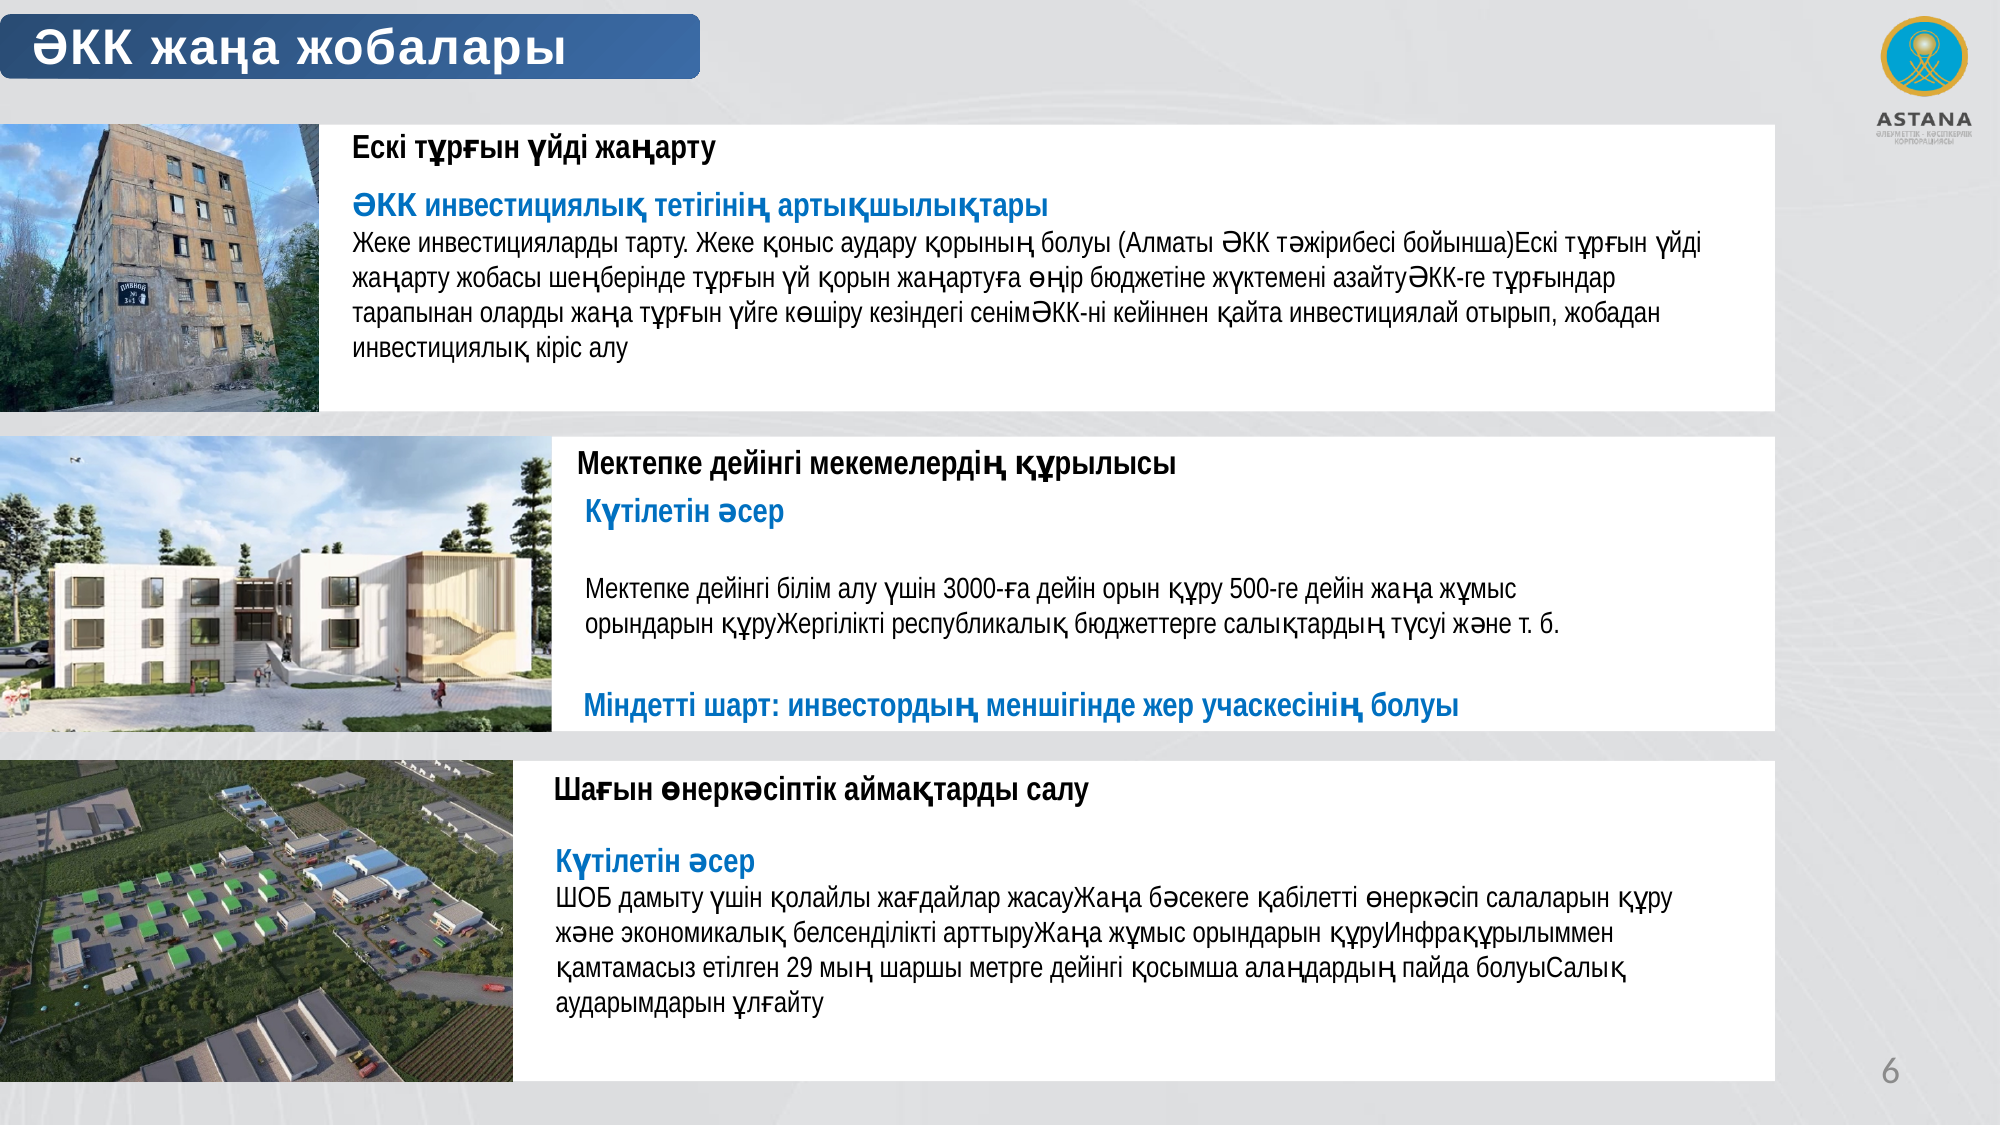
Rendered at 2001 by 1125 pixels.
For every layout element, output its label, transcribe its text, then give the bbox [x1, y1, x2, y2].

text_box Шағын өнеркәсіптік аймақтарды салу [551, 765, 1272, 808]
text_box Күтілетін әсер ШОБ дамыту үшін қолайлы жағдайлар жасауЖаңа бәсекеге қабілетті өнеркәсіп салаларын құру және экономикалық белсенділікті арттыруЖаңа жұмыс орындарын құруИнфрақұрылыммен қамтамасыз етілген 29 мың шаршы метрге дейінгі қосымша алаңдардың пайда болуыСалық аударымдарын ұлғайту [540, 785, 1744, 1026]
text_box [0, 12, 700, 81]
text_box ӘКК инвестициялық тетігінің артықшылықтары Жеке инвестицияларды тарту. Жеке қоныс аудару қорының болуы (Алматы ӘКК тәжірибесі бойынша)Ескі тұрғын үйді жаңарту жобасы шеңберінде тұрғын үй қорын жаңартуға өңір бюджетіне жүктемені азайтуӘКК-ге тұрғындар тарапынан оларды жаңа тұрғын үйге көшіру кезіндегі сенімӘКК-ні кейіннен қайта инвестициялай отырып, жобадан инвестициялық кіріс алу [337, 175, 1744, 371]
text_box Міндетті шарт: инвестордың меншігінде жер учаскесінің болуы [568, 675, 1874, 731]
text_box ӘКК жаңа жобалары [30, 12, 750, 75]
text_box Ескі тұрғын үйді жаңарту [350, 123, 1070, 166]
text_box Күтілетін әсер Мектепке дейінгі білім алу үшін 3000-ға дейін орын құру 500-ге дейін жаңа жұмыс орындарын құруЖергілікті республикалық бюджеттерге салықтардың түсуі және т. б. [570, 482, 1594, 647]
text_box Мектепке дейінгі мекемелердің құрылысы [575, 439, 1295, 482]
text_box [316, 123, 1777, 414]
slide_number 6 [1440, 1046, 1900, 1103]
text_box [510, 759, 1777, 1083]
text_box [552, 435, 1777, 733]
picture [0, 0, 2000, 1125]
